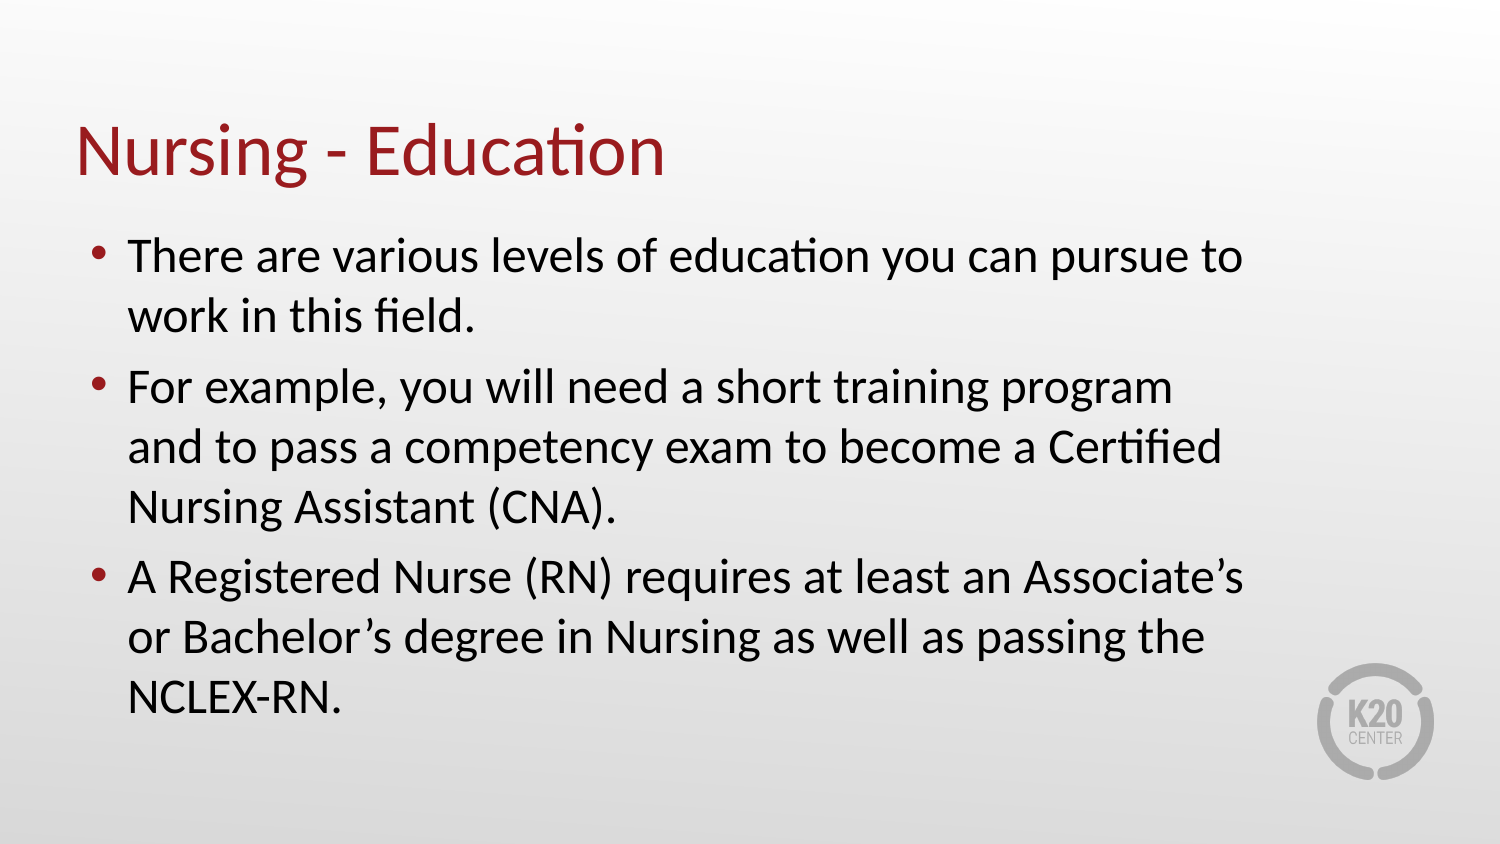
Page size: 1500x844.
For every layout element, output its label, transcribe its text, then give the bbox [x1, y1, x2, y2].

title Nursing - Education [75, 50, 1425, 191]
list There are various levels of education you can pursue to work in this field. For example, you will need a short training program and to pass a competency exam to become a Certified Nursing Assistant (CNA). A Registered Nurse (RN) requires at least an Associate’s or Bachelor’s degree in Nursing as well as passing the NCLEX-RN. [75, 214, 1270, 779]
picture [1300, 646, 1451, 797]
